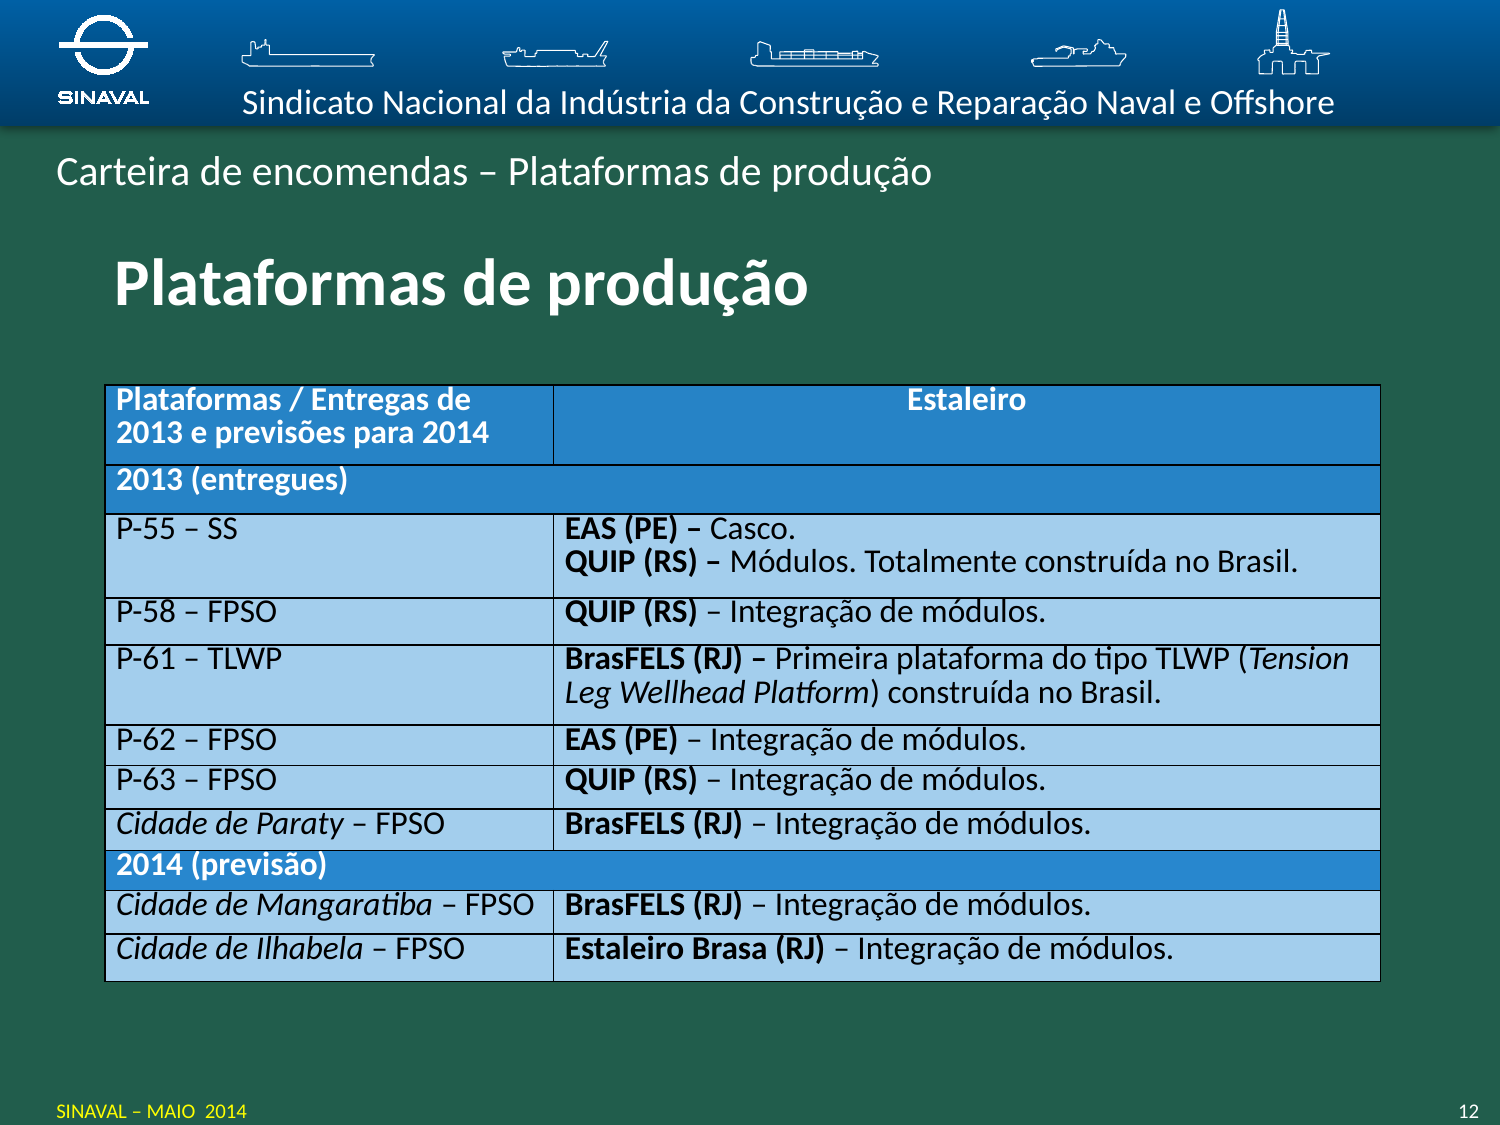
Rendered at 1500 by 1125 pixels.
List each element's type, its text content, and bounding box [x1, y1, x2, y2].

table_cell Cidade de Paraty – FPSO [106, 810, 553, 850]
table_cell Cidade de Mangaratiba – FPSO [106, 891, 553, 933]
table_cell BrasFELS (RJ) – Integração de módulos. [554, 891, 1380, 933]
slide_number 12 [1144, 1080, 1495, 1125]
table_header Plataformas / Entregas de 2013 e previsões para 2014 [106, 386, 553, 464]
table_cell EAS (PE) – Integração de módulos. [554, 726, 1380, 765]
table_cell P-55 – SS [106, 515, 553, 597]
footer SINAVAL – MAIO 2014 [41, 1080, 517, 1125]
table_cell 2014 (previsão) [106, 851, 1380, 890]
table_cell QUIP (RS) – Integração de módulos. [554, 599, 1380, 644]
table_cell P-63 – FPSO [106, 766, 553, 808]
table_cell P-61 – TLWP [106, 646, 553, 724]
table_cell 2013 (entregues) [106, 466, 1380, 513]
table_cell QUIP (RS) – Integração de módulos. [554, 766, 1380, 808]
table_cell Cidade de Ilhabela – FPSO [106, 935, 553, 981]
table_cell Estaleiro Brasa (RJ) – Integração de módulos. [554, 935, 1380, 981]
table_header Estaleiro [554, 386, 1380, 464]
table_cell P-58 – FPSO [106, 599, 553, 644]
text_box Plataformas de produção [100, 231, 930, 327]
table_cell BrasFELS (RJ) – Integração de módulos. [554, 810, 1380, 850]
table_cell BrasFELS (RJ) – Primeira plataforma do tipo TLWP (Tension Leg Wellhead Platform) construída no Brasil. [554, 646, 1380, 724]
table_cell P-62 – FPSO [106, 726, 553, 765]
title Carteira de encomendas – Plataformas de produção [41, 141, 975, 197]
table_cell EAS (PE) – Casco. QUIP (RS) – Módulos. Totalmente construída no Brasil. [554, 515, 1380, 597]
